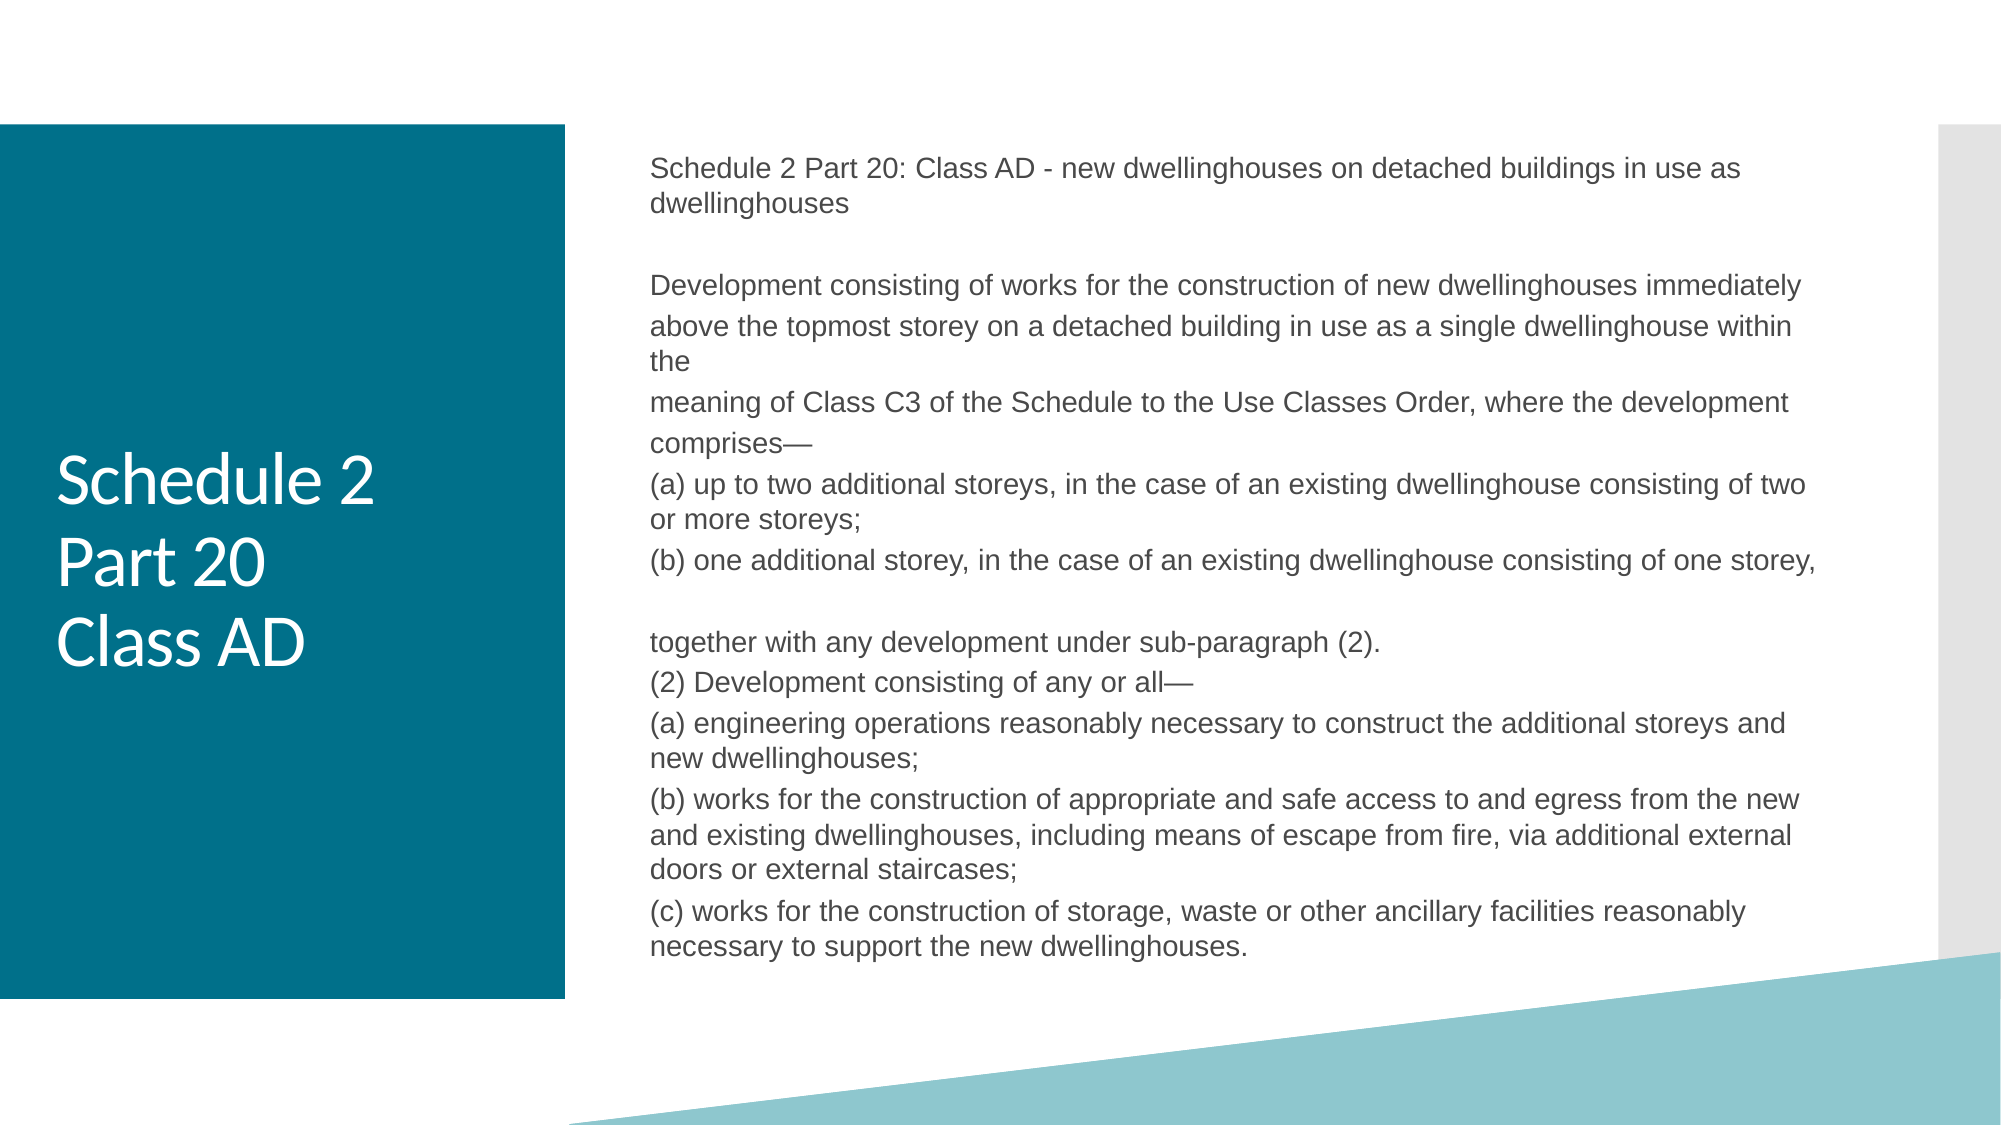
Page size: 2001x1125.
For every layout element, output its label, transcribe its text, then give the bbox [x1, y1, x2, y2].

title Schedule 2 Part 20 Class AD [41, 184, 525, 940]
list Schedule 2 Part 20: Class AD - new dwellinghouses on detached buildings in use as dwellinghouses Development consisting of works for the construction of new dwellinghouses immediately above the topmost storey on a detached building in use as a single dwellinghouse within the meaning of Class C3 of the Schedule to the Use Classes Order, where the development comprises— (a) up to two additional storeys, in the case of an existing dwellinghouse consisting of two or more storeys; (b) one additional storey, in the case of an existing dwellinghouse consisting of one storey, together with any development under sub‑paragraph (2). (2) Development consisting of any or all— (a) engineering operations reasonably necessary to construct the additional storeys and new dwellinghouses; (b) works for the construction of appropriate and safe access to and egress from the new and existing dwellinghouses, including means of escape from fire, via additional external doors or external staircases; (c) works for the construction of storage, waste or other ancillary facilities reasonably necessary to support the new dwellinghouses. [634, 141, 1835, 982]
